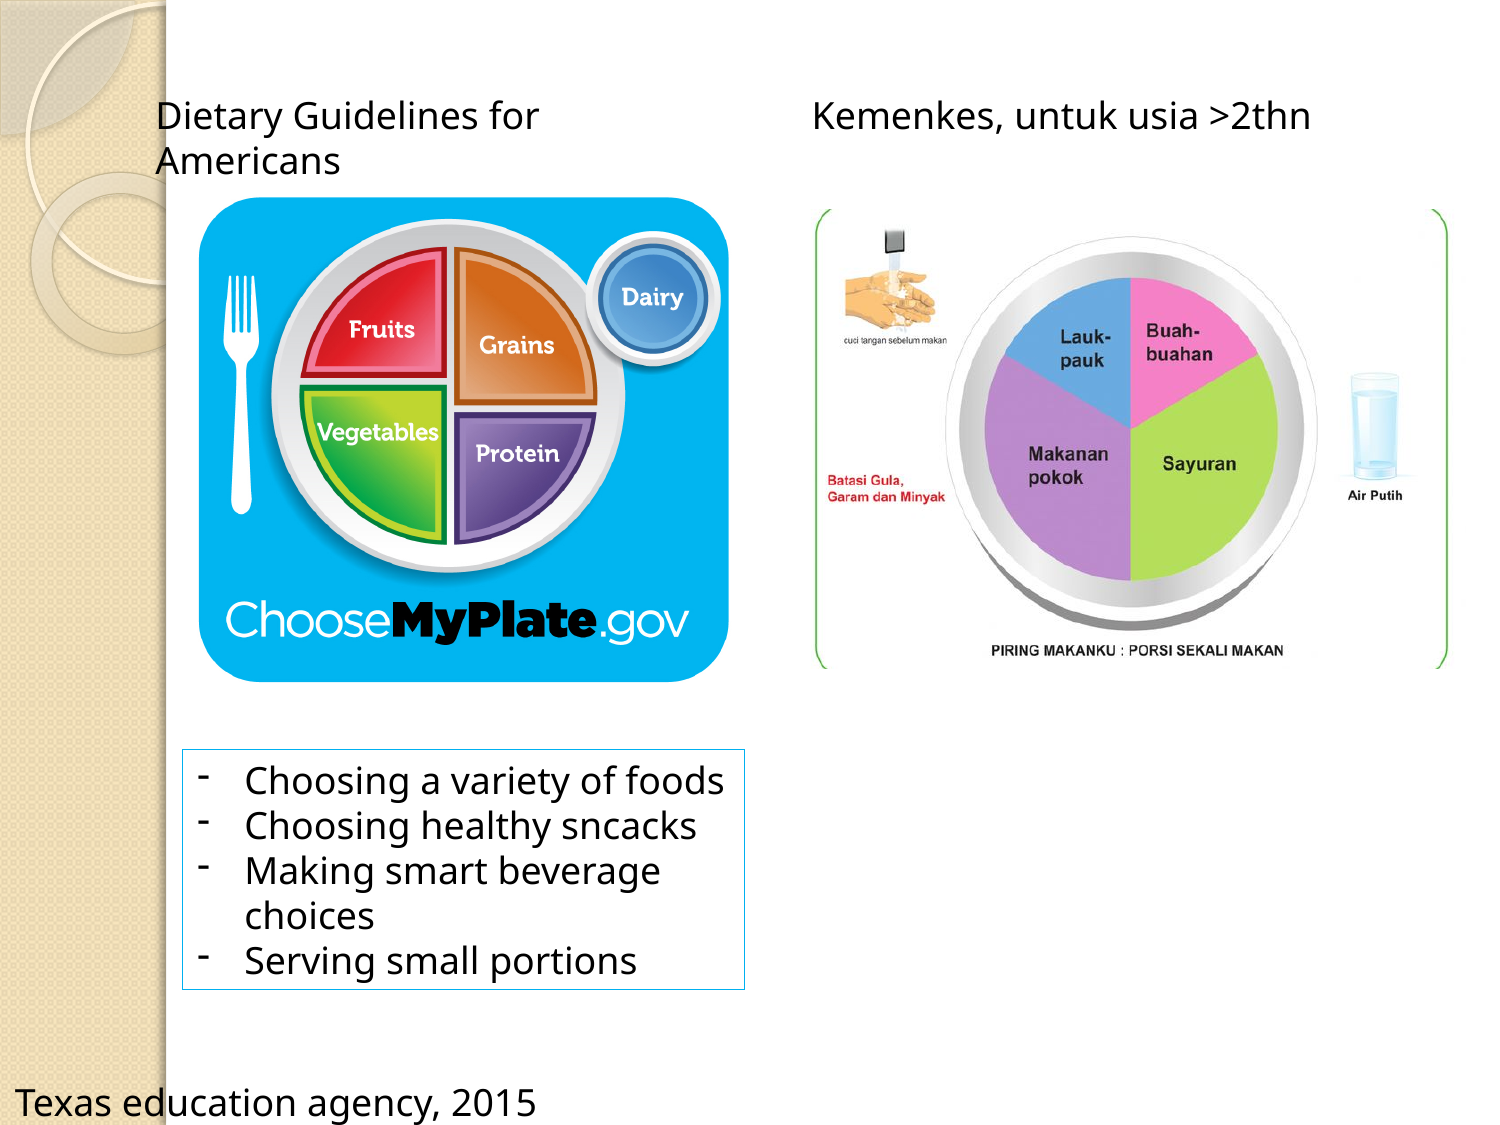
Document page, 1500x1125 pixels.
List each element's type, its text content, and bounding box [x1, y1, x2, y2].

picture [176, 178, 751, 701]
text_box Texas education agency, 2015 [0, 1071, 591, 1125]
text_box Kemenkes, untuk usia >2thn [796, 84, 1466, 145]
text_box Choosing a variety of foods Choosing healthy sncacks Making smart beverage choices Serving small portions [182, 749, 745, 990]
text_box Dietary Guidelines for Americans [140, 84, 750, 190]
picture [796, 209, 1466, 669]
